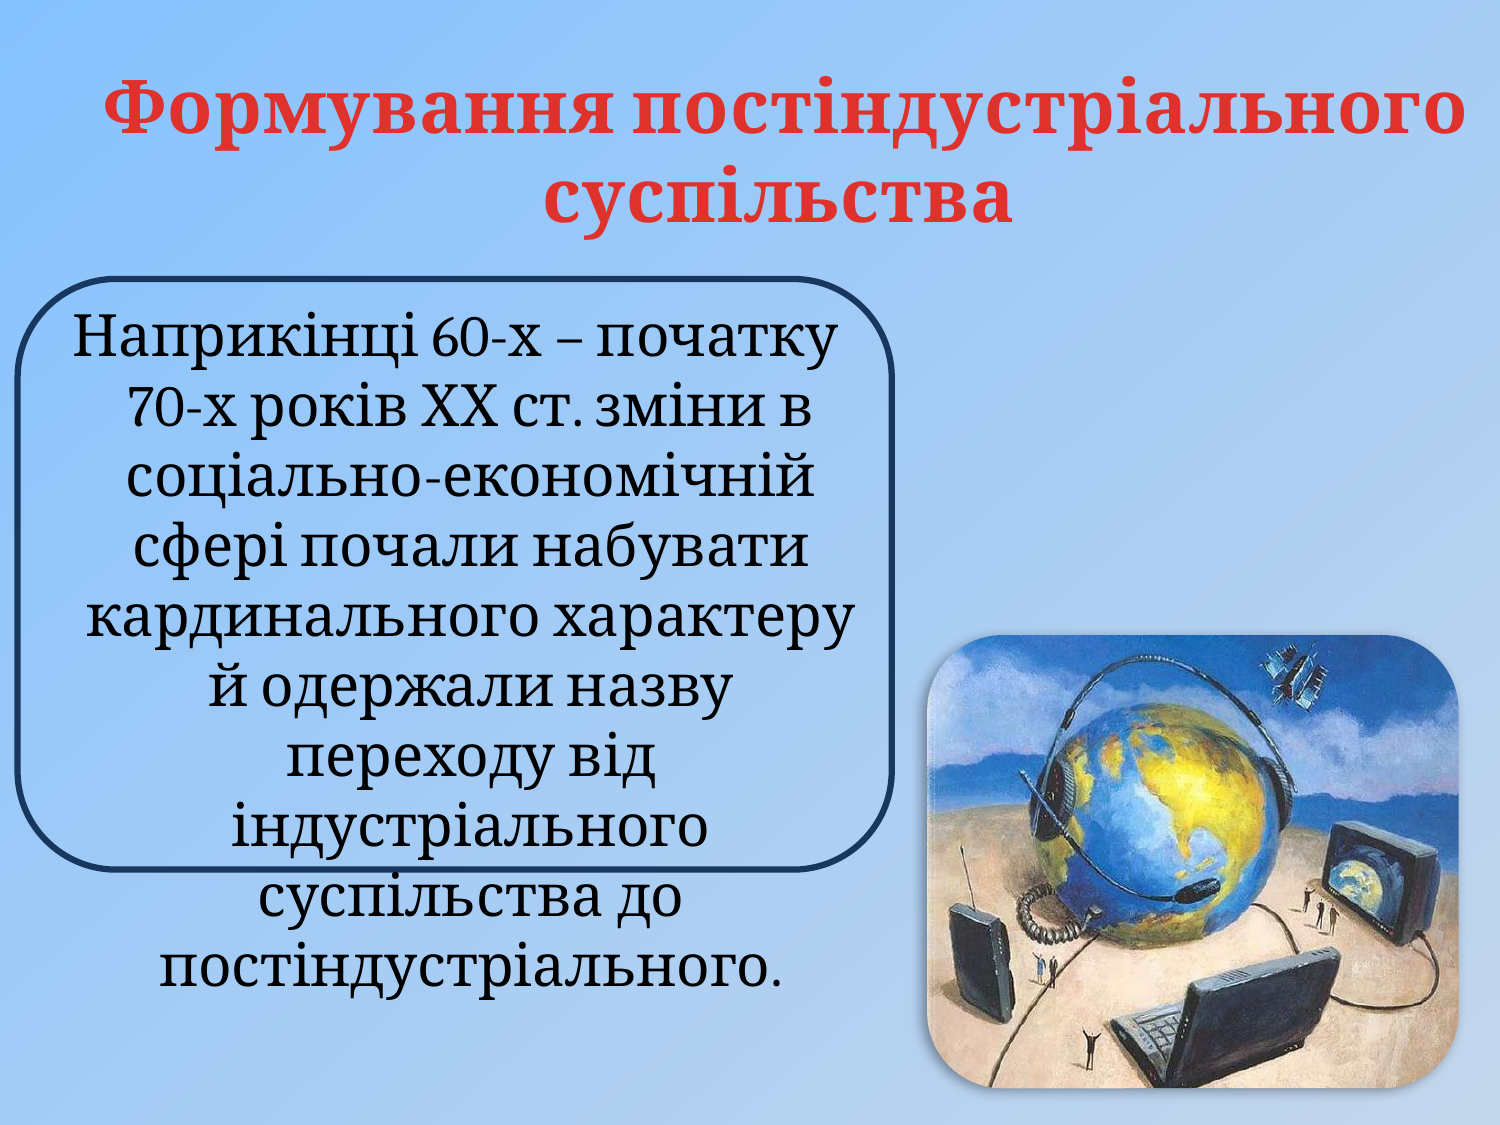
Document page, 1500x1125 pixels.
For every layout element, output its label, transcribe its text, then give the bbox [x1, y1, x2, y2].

text_box [67, 277, 842, 290]
picture [926, 634, 1459, 1089]
text_box Наприкінці 60-х – початку 70-х років ХХ ст. зміни в соціально-економічній сфері почали набувати кардинального характеру й одержали назву переходу від індустріального суспільства до постіндустріального. [0, 290, 886, 1006]
text_box [886, 339, 894, 809]
title Формування постіндустріального суспільства [75, 30, 1500, 265]
